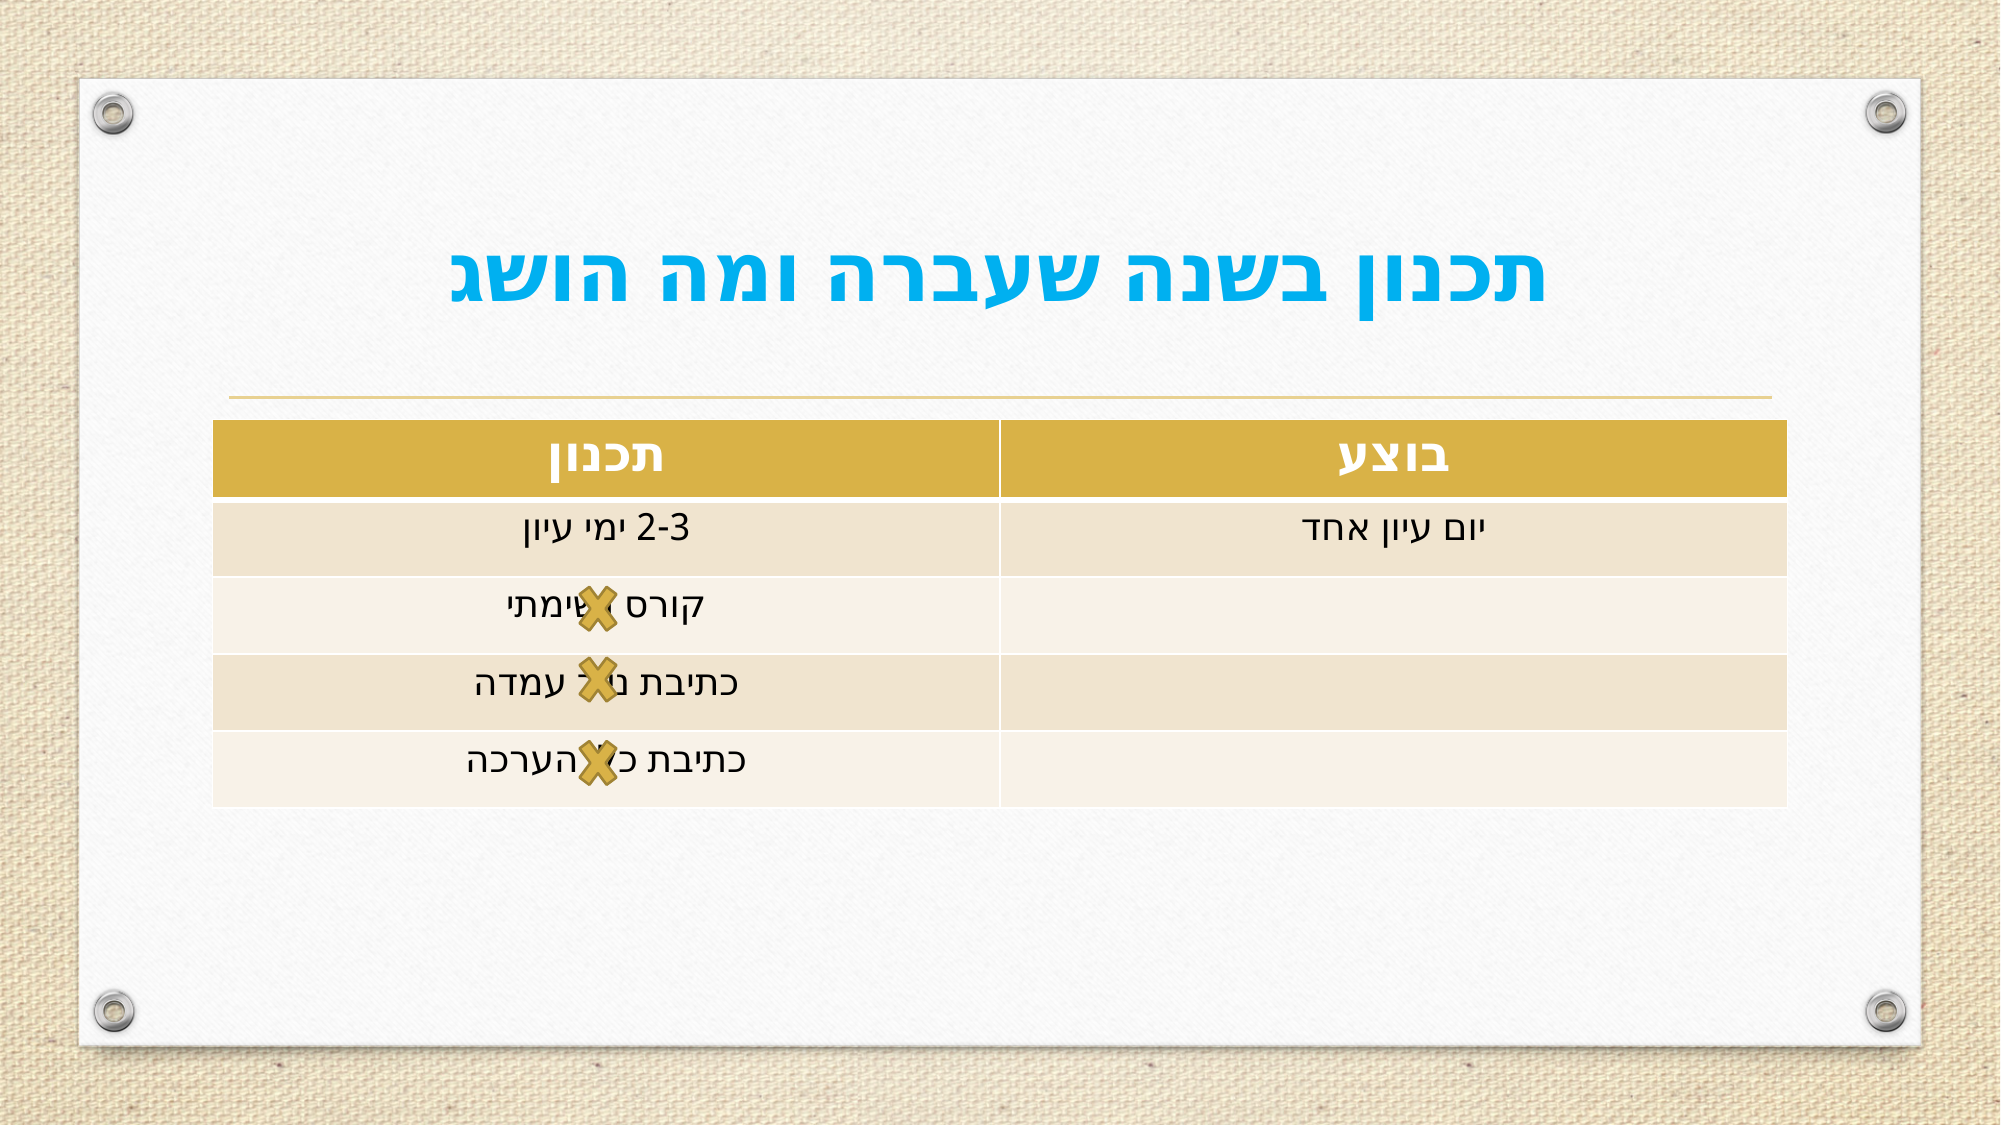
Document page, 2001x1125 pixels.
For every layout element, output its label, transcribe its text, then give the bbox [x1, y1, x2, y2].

picture [0, 0, 2001, 1125]
table_cell קורס נשימתי [213, 578, 999, 653]
table_cell כתיבת כלי הערכה [213, 732, 999, 807]
table_cell יום עיון אחד [1001, 503, 1787, 576]
title תכנון בשנה שעברה ומה הושג [212, 161, 1788, 375]
table_header תכנון [213, 420, 999, 497]
table_cell [1001, 578, 1787, 653]
table_header בוצע [1001, 420, 1787, 497]
text_box [578, 740, 618, 786]
text_box [578, 656, 618, 703]
table_cell כתיבת נייר עמדה [213, 655, 999, 730]
table_cell 2-3 ימי עיון [213, 503, 999, 576]
text_box [578, 585, 618, 632]
table_cell [1001, 655, 1787, 730]
table_cell [1001, 732, 1787, 807]
